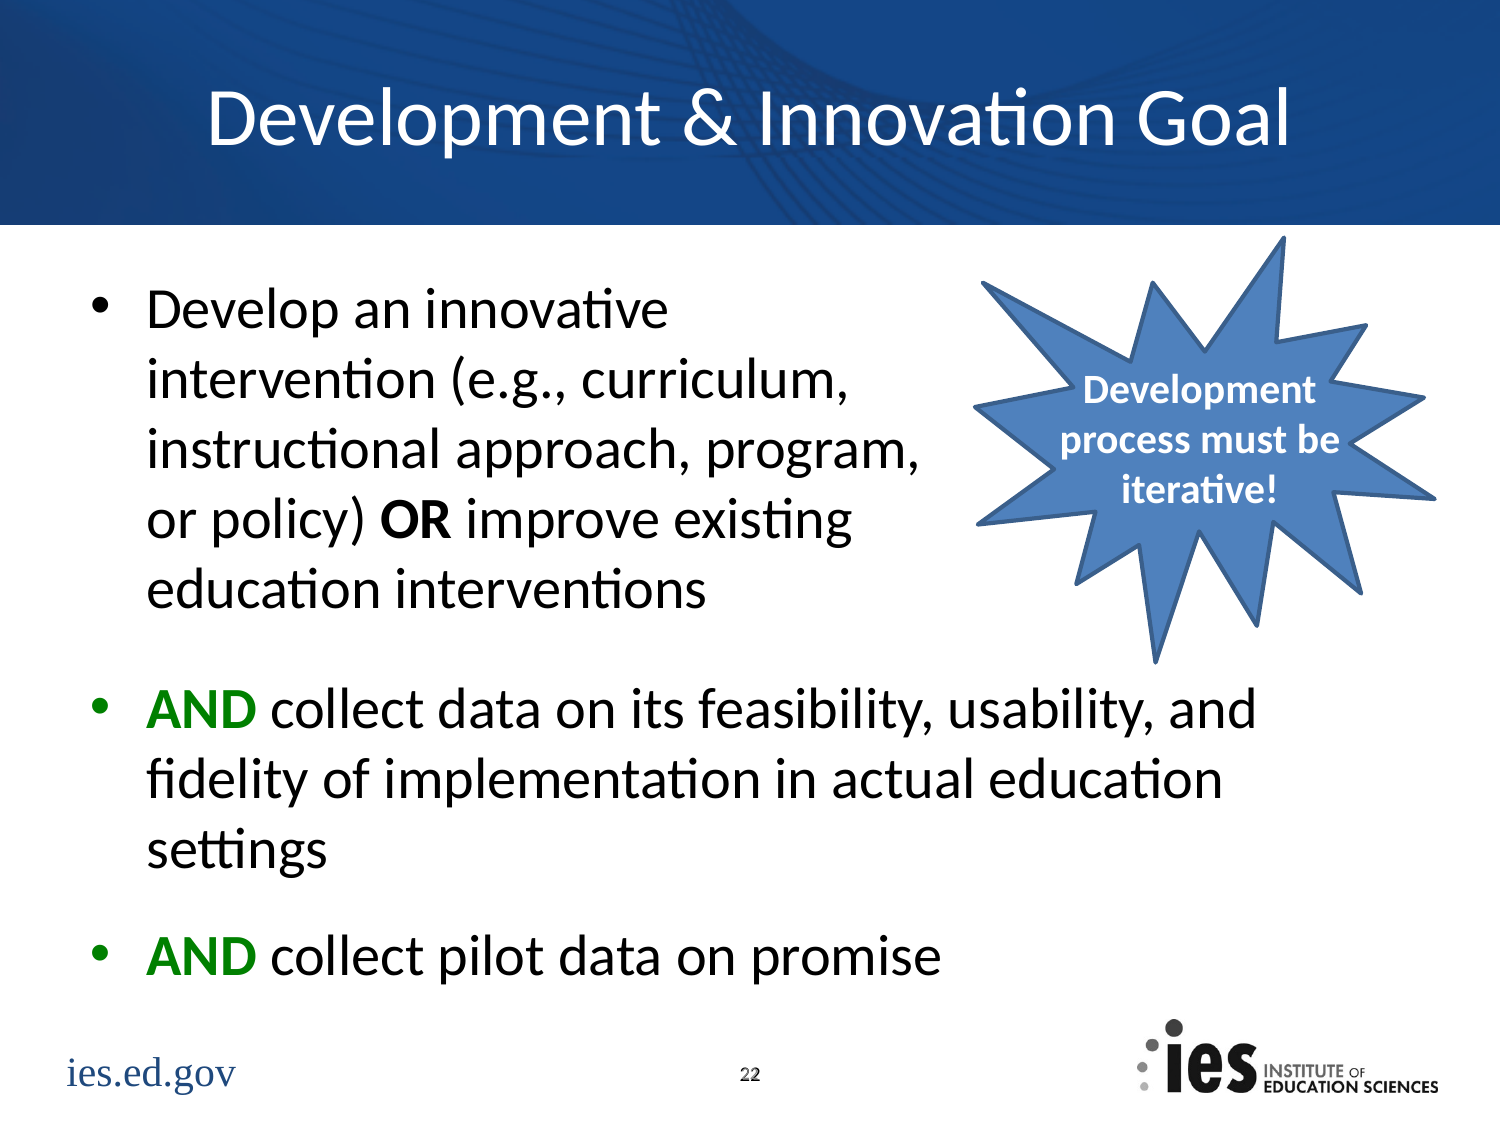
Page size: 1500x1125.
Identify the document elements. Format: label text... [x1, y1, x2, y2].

text_box AND collect data on its feasibility, usability, and fidelity of implementation in actual education settings AND collect pilot data on promise [74, 662, 1425, 995]
title Development & Innovation Goal [0, 0, 1500, 225]
picture [1137, 1019, 1438, 1093]
list Develop an innovative intervention (e.g., curriculum, instructional approach, program, or policy) OR improve existing education interventions [75, 262, 969, 662]
slide_number 22 [575, 1042, 925, 1103]
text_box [974, 237, 1435, 663]
